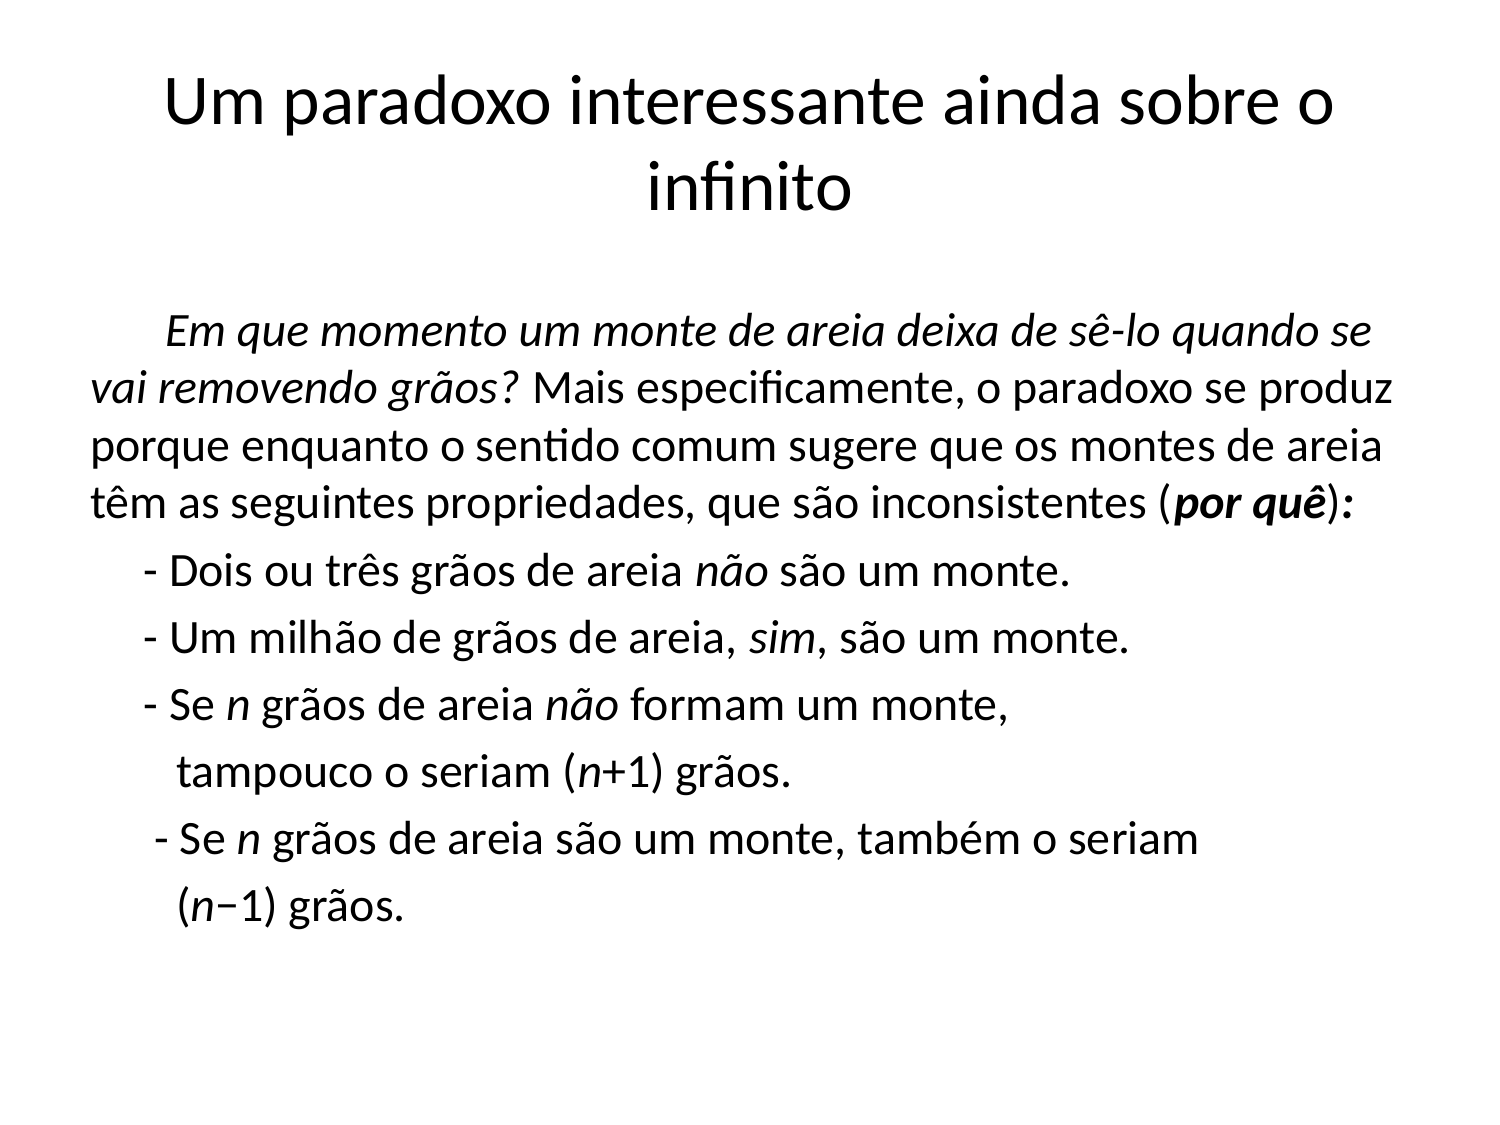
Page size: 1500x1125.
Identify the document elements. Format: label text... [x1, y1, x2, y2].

title Um paradoxo interessante ainda sobre o infinito [75, 45, 1425, 233]
list Em que momento um monte de areia deixa de sê-lo quando se vai removendo grãos? Mais especificamente, o paradoxo se produz porque enquanto o sentido comum sugere que os montes de areia têm as seguintes propriedades, que são inconsistentes (por quê): - Dois ou três grãos de areia não são um monte. - Um milhão de grãos de areia, sim, são um monte. - Se n grãos de areia não formam um monte, tampouco o seriam (n+1) grãos. - Se n grãos de areia são um monte, também o seriam (n−1) grãos. [75, 290, 1425, 1005]
